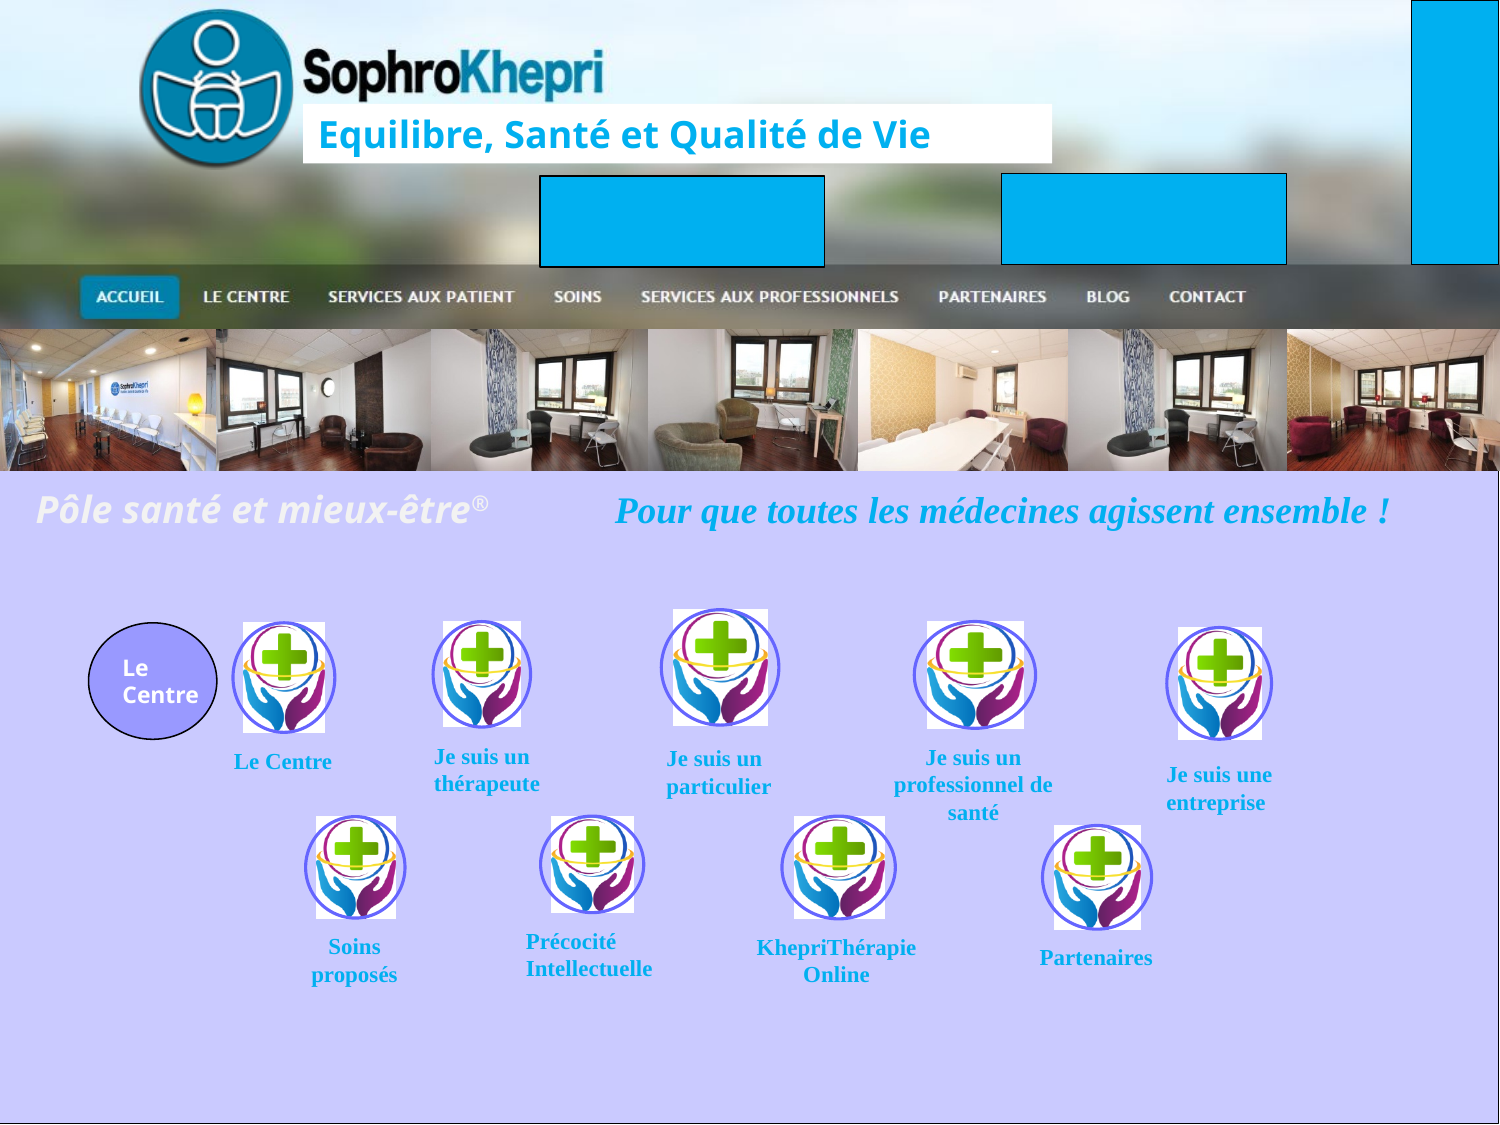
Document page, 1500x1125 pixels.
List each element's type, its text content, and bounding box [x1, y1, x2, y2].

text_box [1151, 627, 1329, 824]
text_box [204, 622, 362, 783]
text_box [1012, 825, 1181, 979]
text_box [733, 815, 940, 997]
text_box Pôle santé et mieux-être® Pour que toutes les médecines agissent ensemble ! [0, 479, 1500, 538]
picture [0, 0, 1500, 472]
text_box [865, 621, 1081, 834]
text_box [510, 815, 686, 991]
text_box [651, 609, 833, 808]
text_box Le Centre [88, 622, 199, 740]
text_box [277, 816, 432, 996]
text_box [0, 538, 1499, 1124]
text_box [418, 621, 577, 806]
